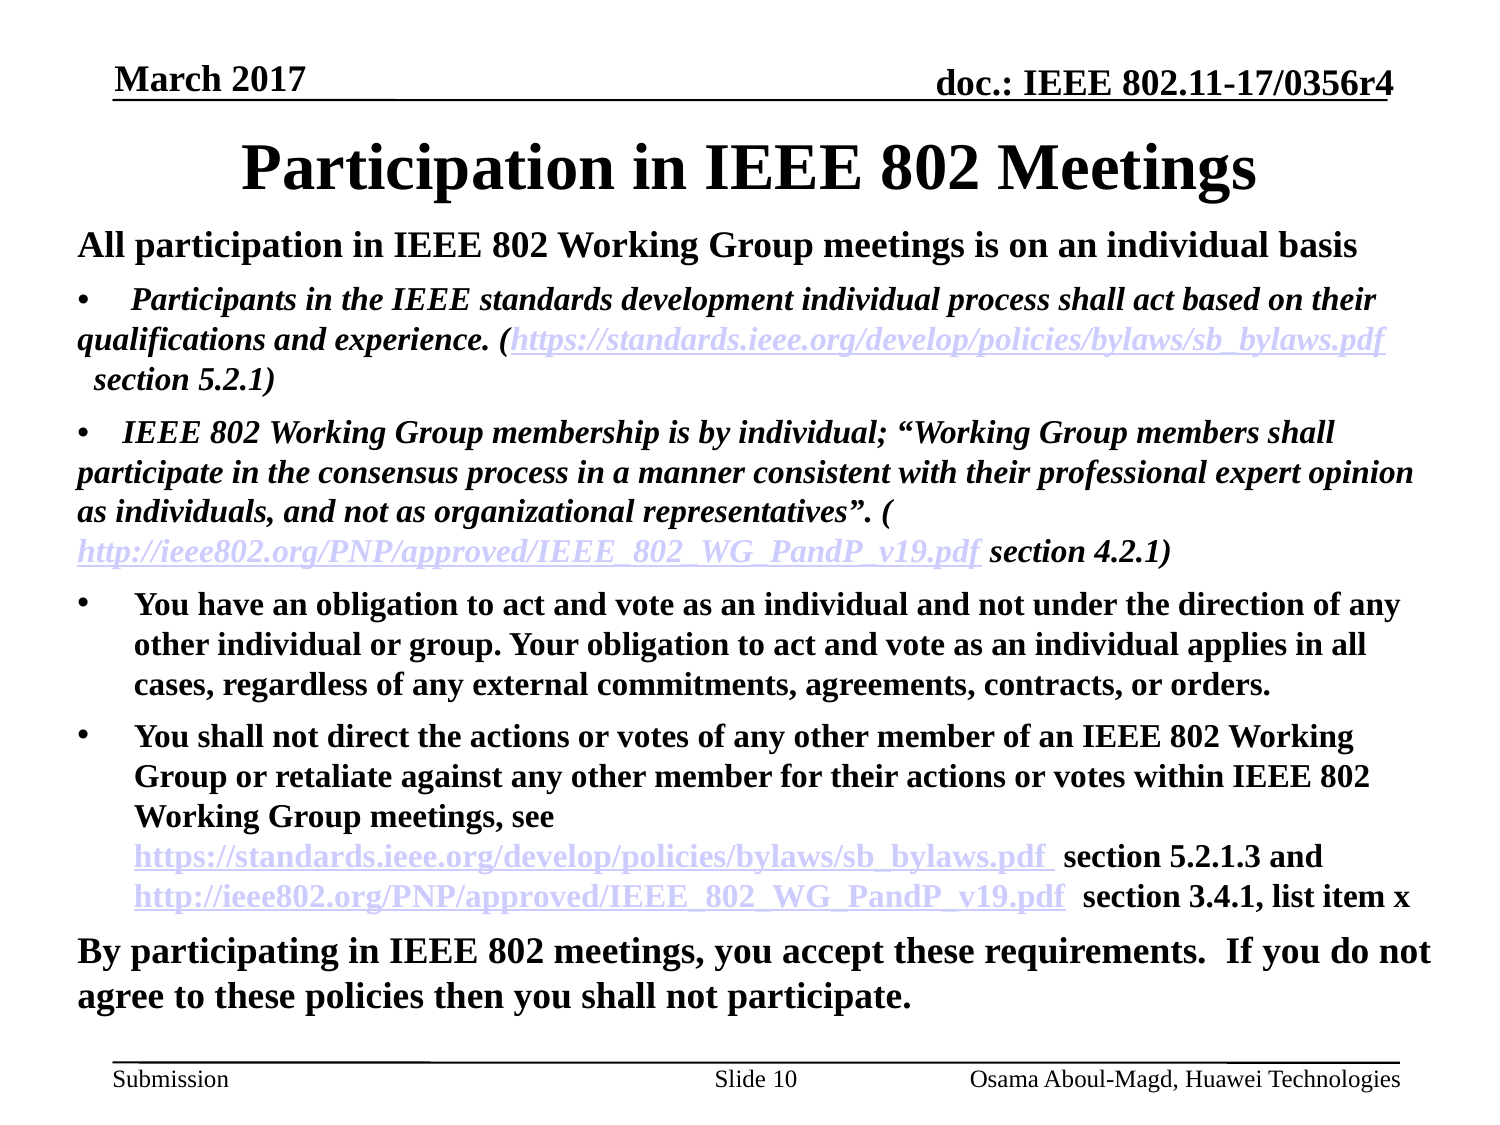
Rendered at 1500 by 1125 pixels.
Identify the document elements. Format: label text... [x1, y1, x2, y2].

title Participation in IEEE 802 Meetings [112, 112, 1388, 212]
slide_number Slide 10 [712, 1061, 800, 1123]
list All participation in IEEE 802 Working Group meetings is on an individual basis • Participants in the IEEE standards development individual process shall act based on their qualifications and experience. (https://standards.ieee.org/develop/policies/bylaws/sb_bylaws.pdf section 5.2.1) • IEEE 802 Working Group membership is by individual; “Working Group members shall participate in the consensus process in a manner consistent with their professional expert opinion as individuals, and not as organizational representatives”. (http://ieee802.org/PNP/approved/IEEE_802_WG_PandP_v19.pdf section 4.2.1) You have an obligation to act and vote as an individual and not under the direction of any other individual or group. Your obligation to act and vote as an individual applies in all cases, regardless of any external commitments, agreements, contracts, or orders. You shall not direct the actions or votes of any other member of an IEEE 802 Working Group or retaliate against any other member for their actions or votes within IEEE 802 Working Group meetings, see https://standards.ieee.org/develop/policies/bylaws/sb_bylaws.pdf section 5.2.1.3 and http://ieee802.org/PNP/approved/IEEE_802_WG_PandP_v19.pdf section 3.4.1, list item x By participating in IEEE 802 meetings, you accept these requirements. If you do not agree to these policies then you shall not participate. [62, 212, 1451, 888]
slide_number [114, 54, 423, 100]
footer Osama Aboul-Magd, Huawei Technologies [878, 1061, 1402, 1093]
